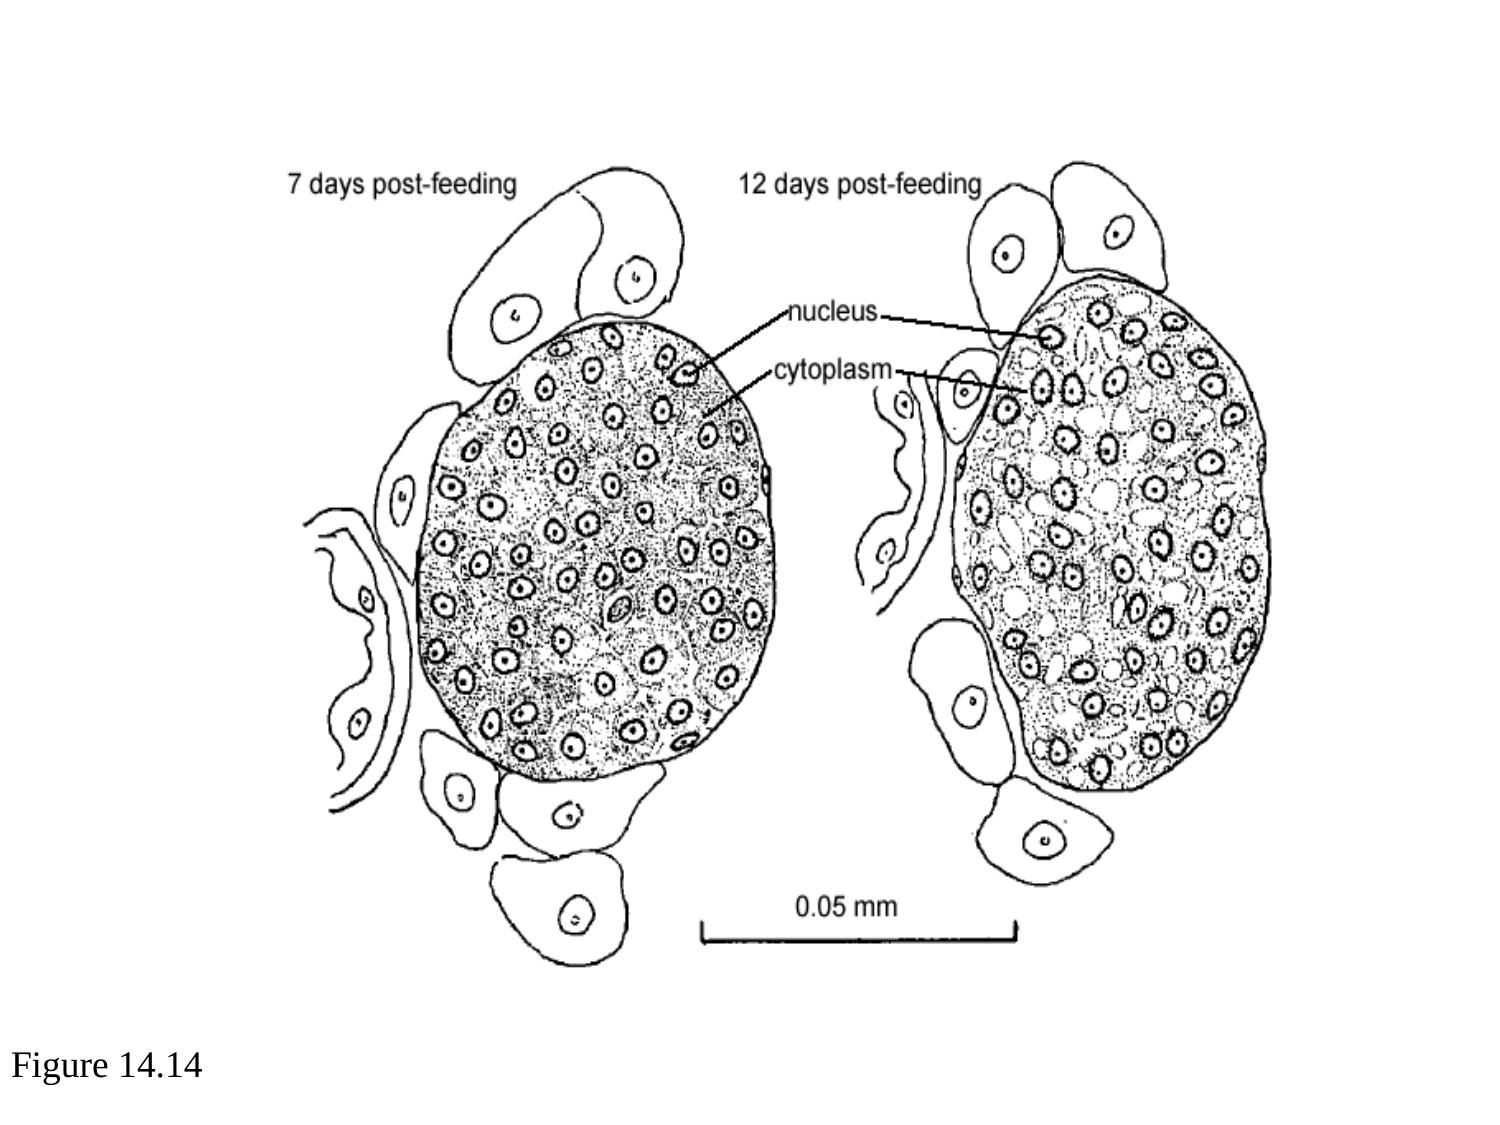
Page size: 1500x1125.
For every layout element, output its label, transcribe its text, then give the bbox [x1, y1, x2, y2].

text_box Figure 14.14 [0, 1032, 228, 1092]
picture [258, 134, 1337, 983]
